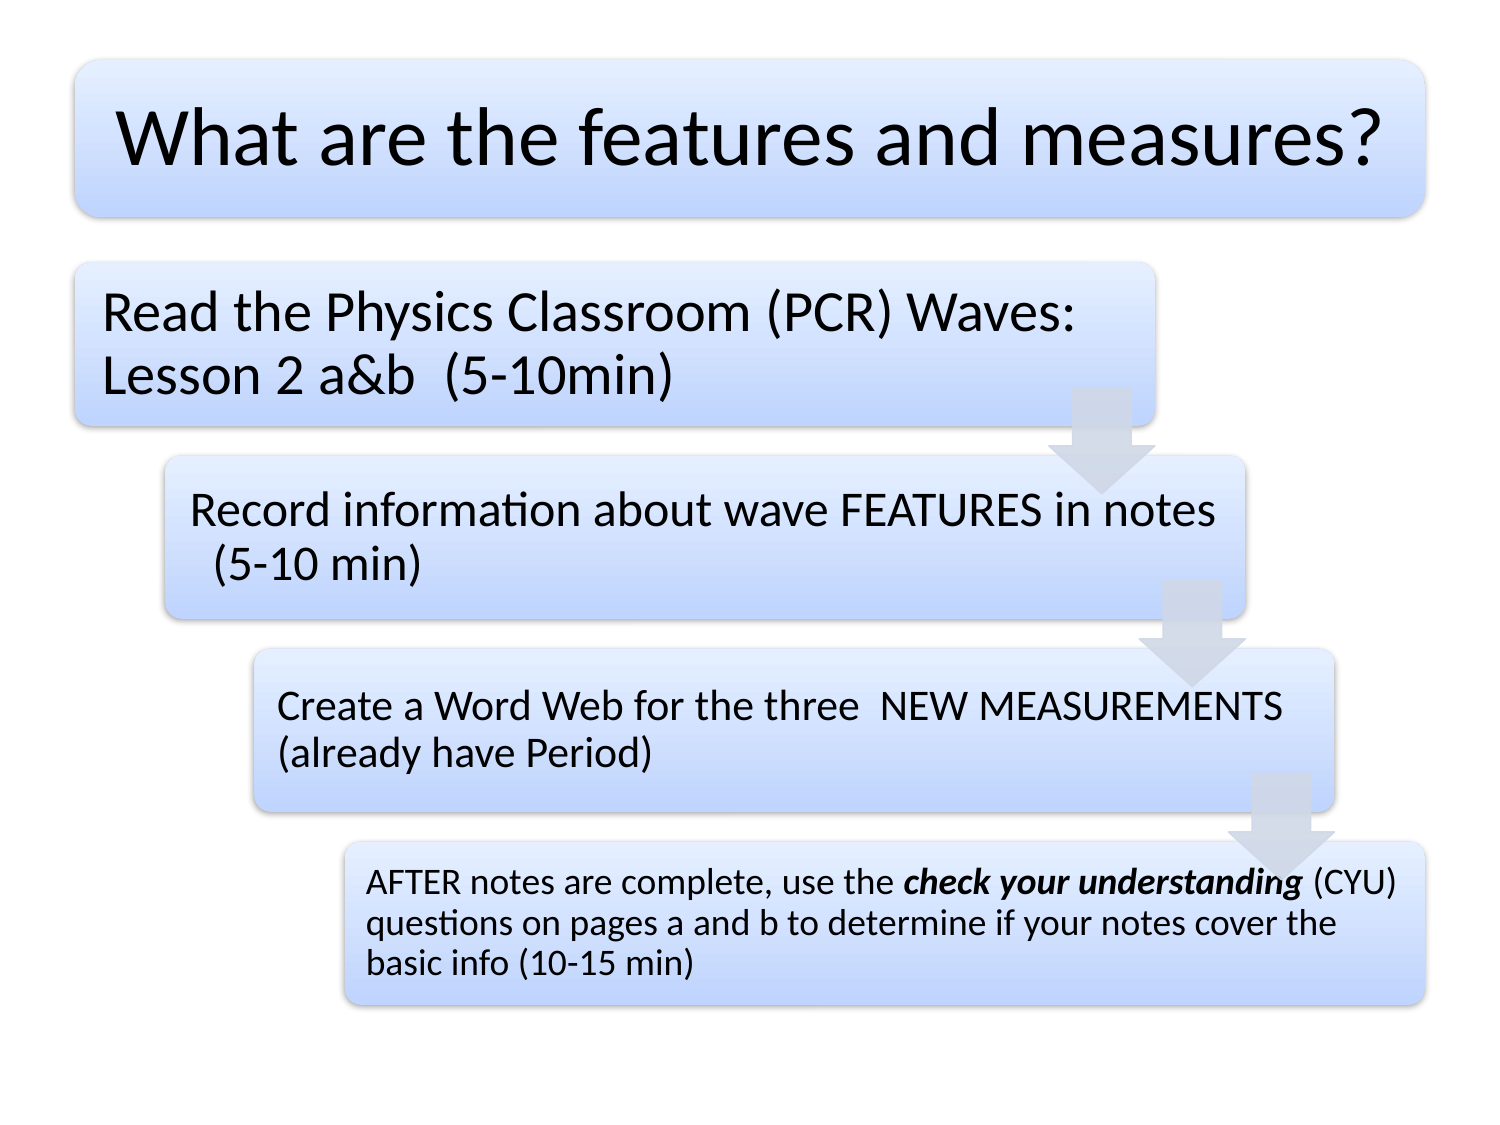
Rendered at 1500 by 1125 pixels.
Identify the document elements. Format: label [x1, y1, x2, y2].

list [74, 262, 1426, 1006]
text_box [74, 44, 1426, 233]
